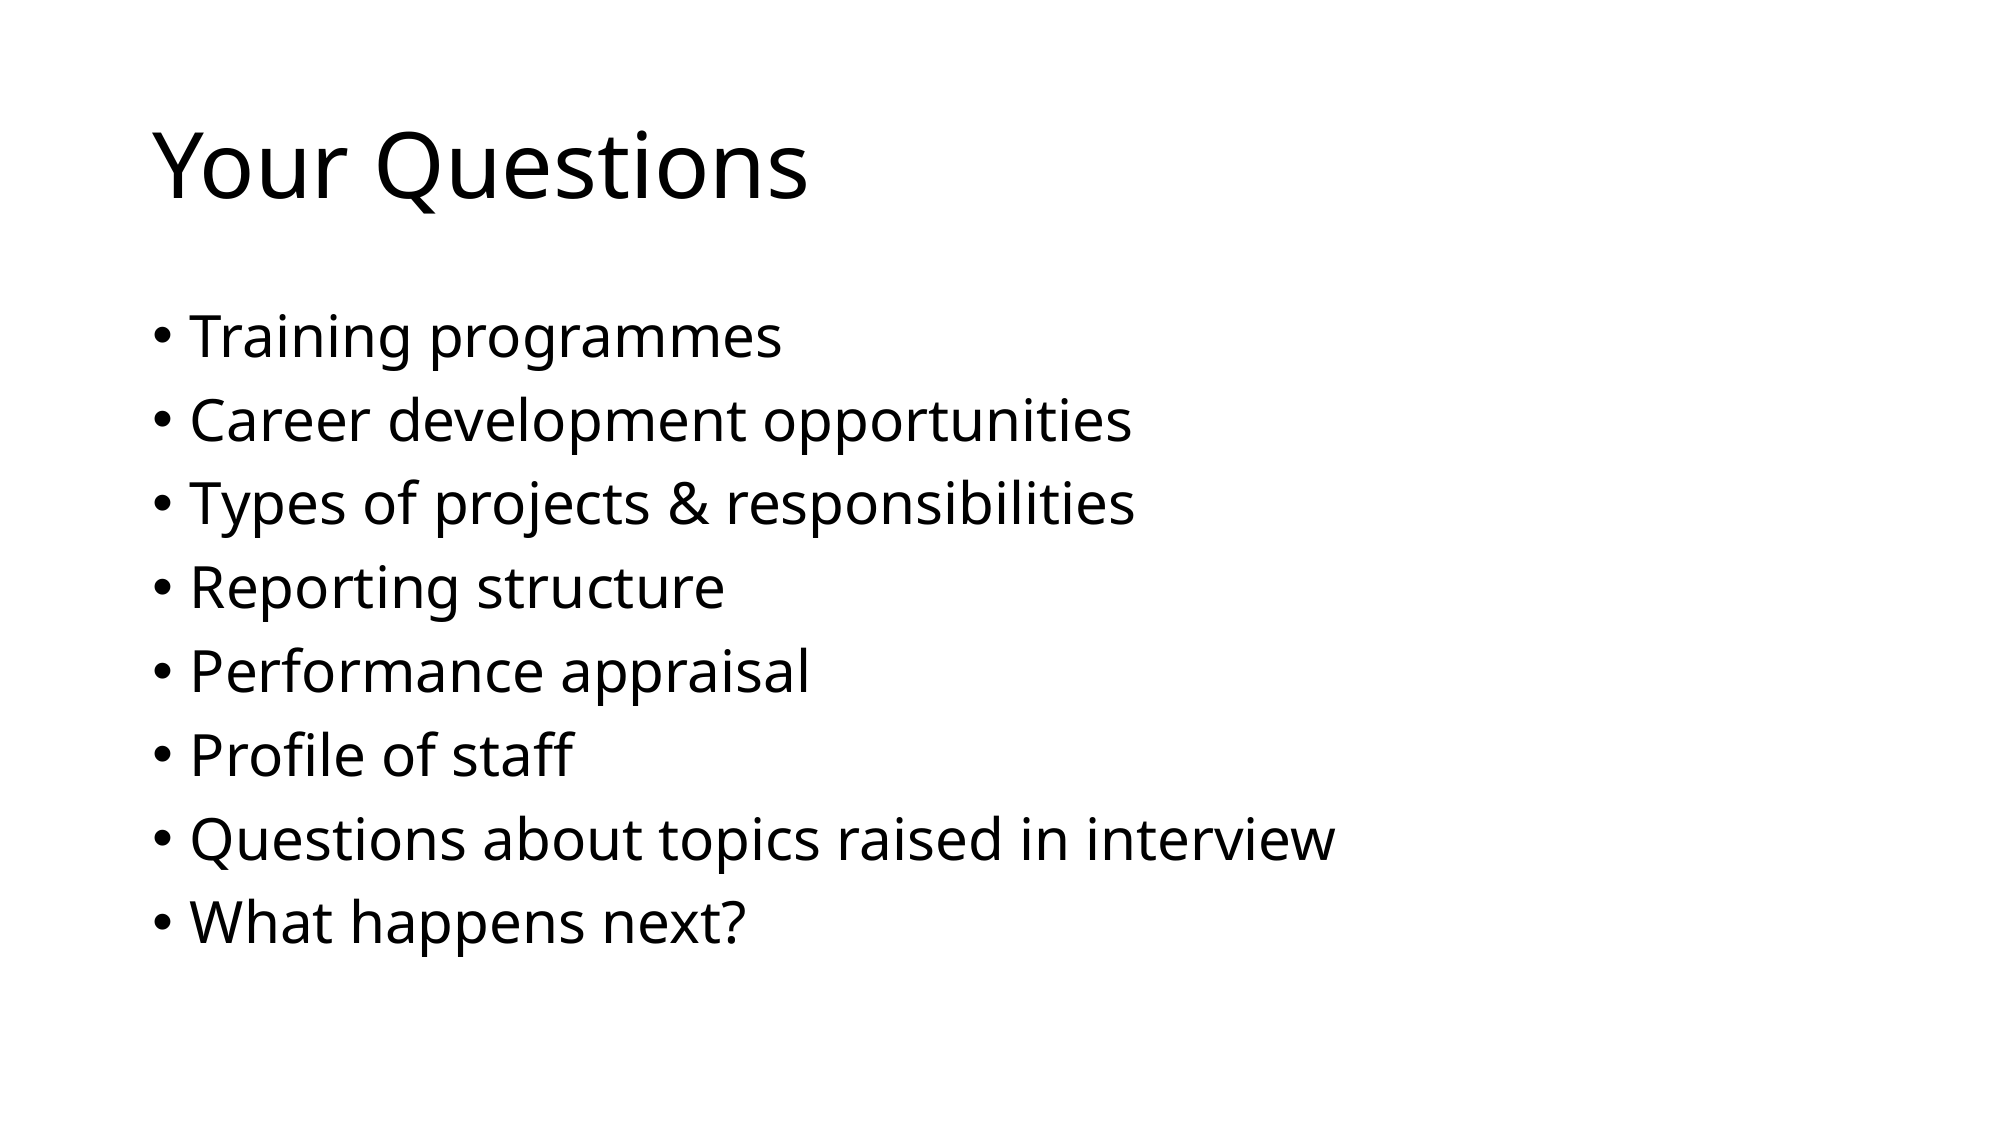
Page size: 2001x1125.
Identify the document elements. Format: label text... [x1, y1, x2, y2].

title Your Questions [137, 59, 1863, 278]
list Training programmes Career development opportunities Types of projects & responsibilities Reporting structure Performance appraisal Profile of staff Questions about topics raised in interview What happens next? [137, 299, 1863, 1014]
